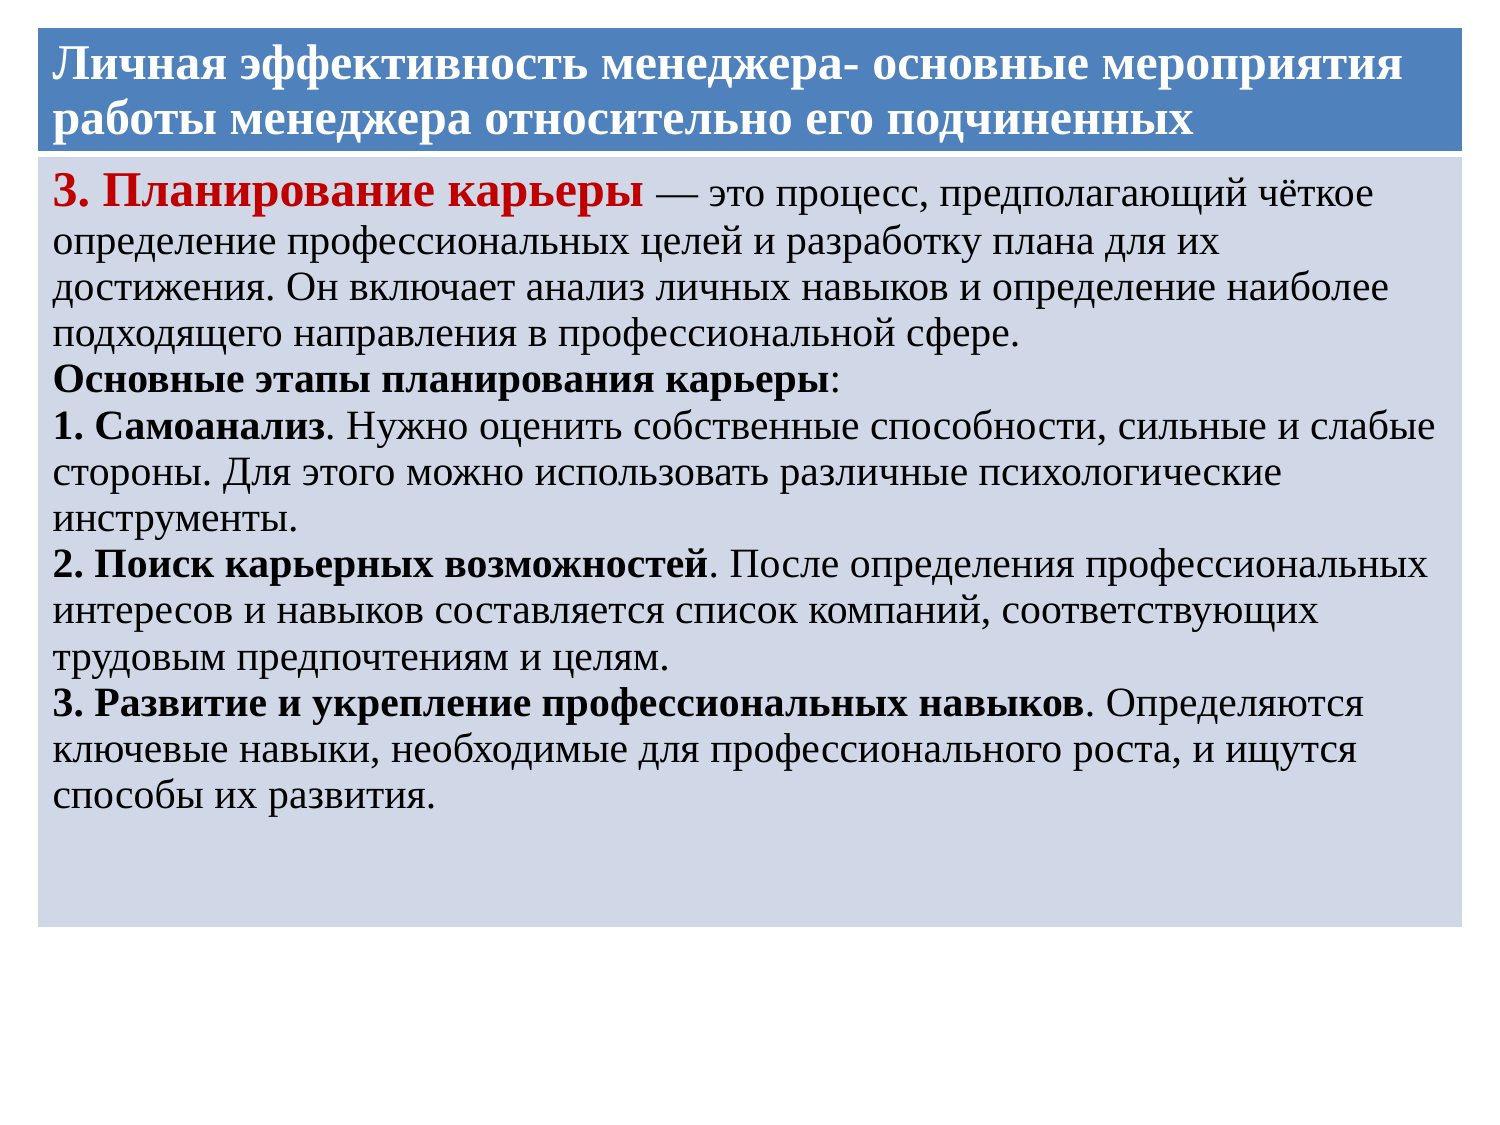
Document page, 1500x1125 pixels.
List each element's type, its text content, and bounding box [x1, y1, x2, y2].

table_header Личная эффективность менеджера- основные мероприятия работы менеджера относительно его подчиненных [38, 28, 1462, 151]
table_cell 3. Планирование карьеры — это процесс, предполагающий чёткое определение профессиональных целей и разработку плана для их достижения. Он включает анализ личных навыков и определение наиболее подходящего направления в профессиональной сфере. Основные этапы планирования карьеры: 1. Самоанализ. Нужно оценить собственные способности, сильные и слабые стороны. Для этого можно использовать различные психологические инструменты. 2. Поиск карьерных возможностей. После определения профессиональных интересов и навыков составляется список компаний, соответствующих трудовым предпочтениям и целям. 3. Развитие и укрепление профессиональных навыков. Определяются ключевые навыки, необходимые для профессионального роста, и ищутся способы их развития. [38, 157, 1462, 927]
